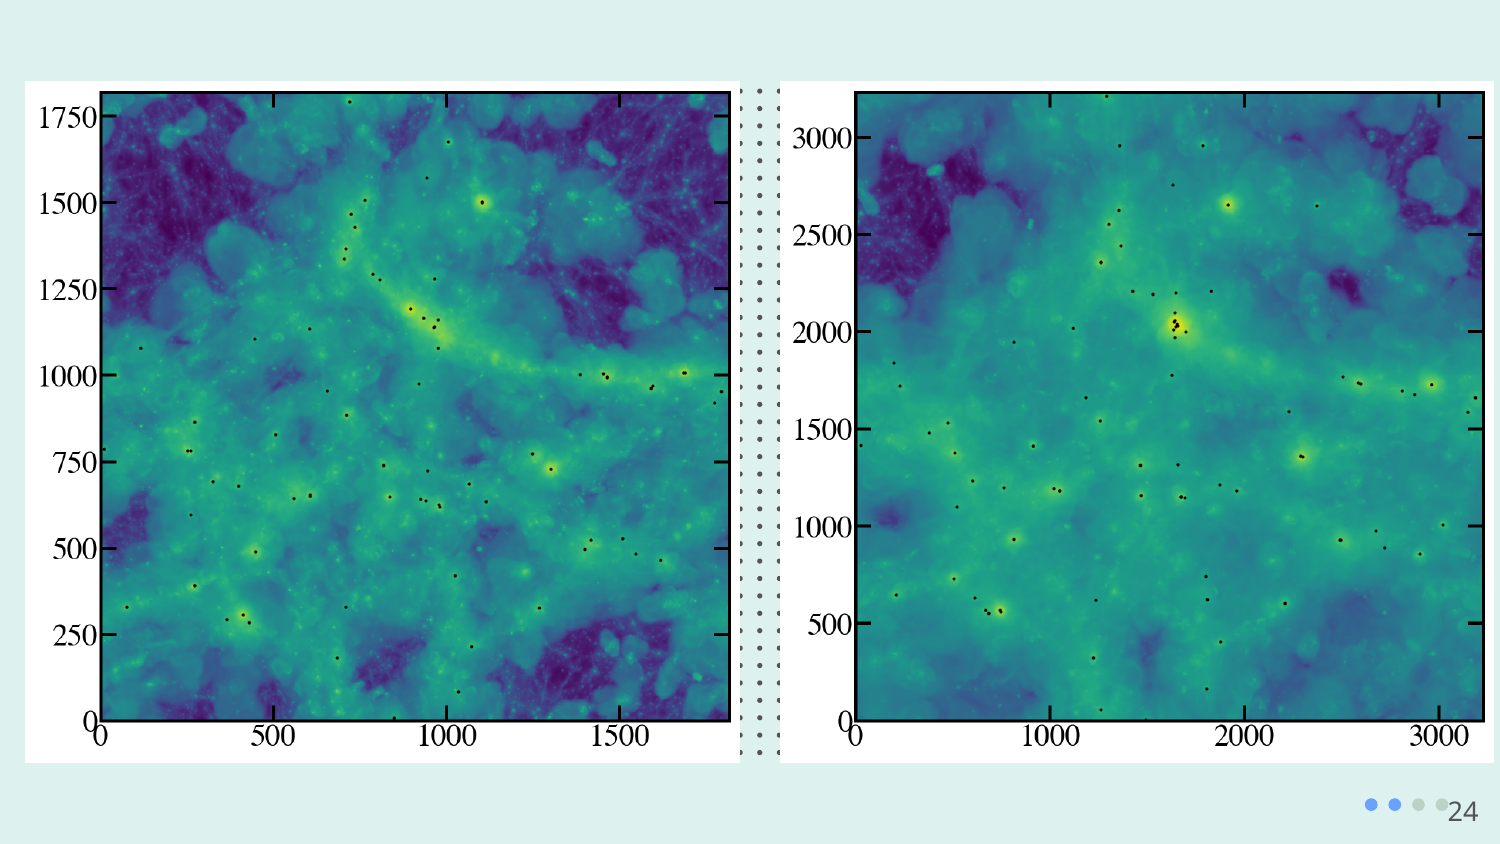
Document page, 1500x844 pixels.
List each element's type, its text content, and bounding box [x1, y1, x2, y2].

picture [25, 80, 740, 763]
slide_number 24 [1403, 779, 1494, 844]
picture [779, 80, 1494, 763]
